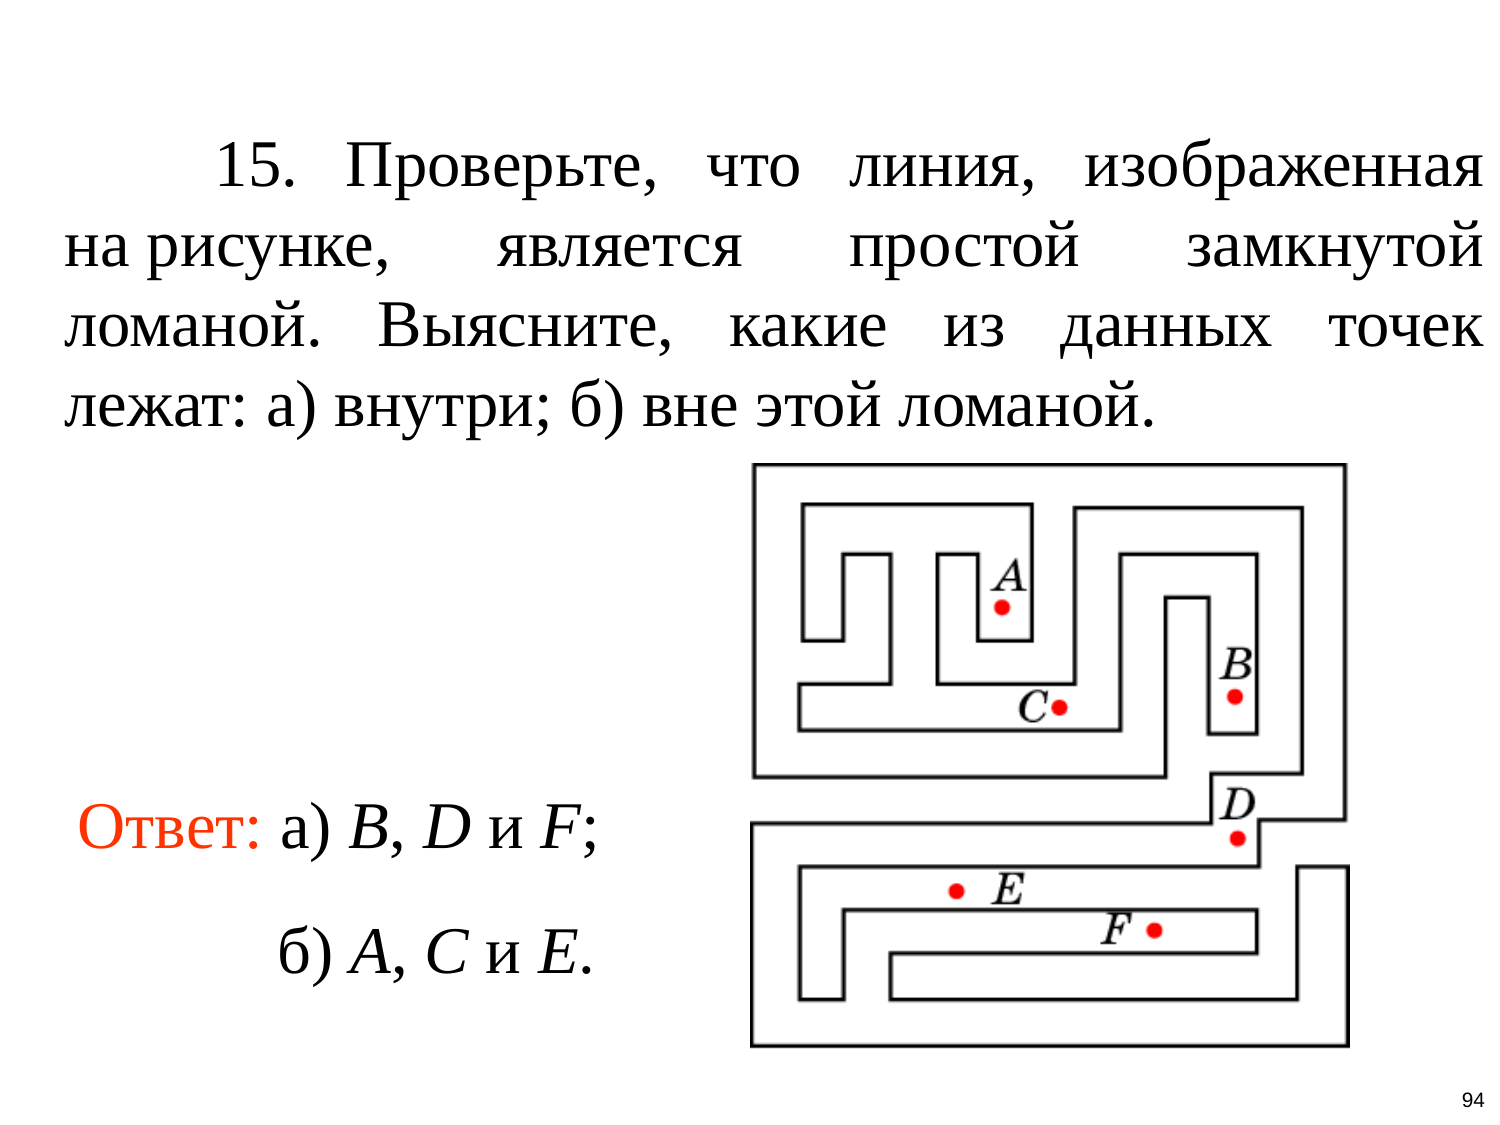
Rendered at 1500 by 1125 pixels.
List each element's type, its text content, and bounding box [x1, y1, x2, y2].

text_box 15. Проверьте, что линия, изображенная на рисунке, является простой замкнутой ломаной. Выясните, какие из данных точек лежат: а) внутри; б) вне этой ломаной. [50, 112, 1500, 447]
text_box Ответ: а) B, D и F; [62, 774, 688, 950]
text_box б) A, C и E. [262, 899, 688, 995]
picture [749, 463, 1350, 1050]
text_box 94 [1417, 1079, 1500, 1125]
